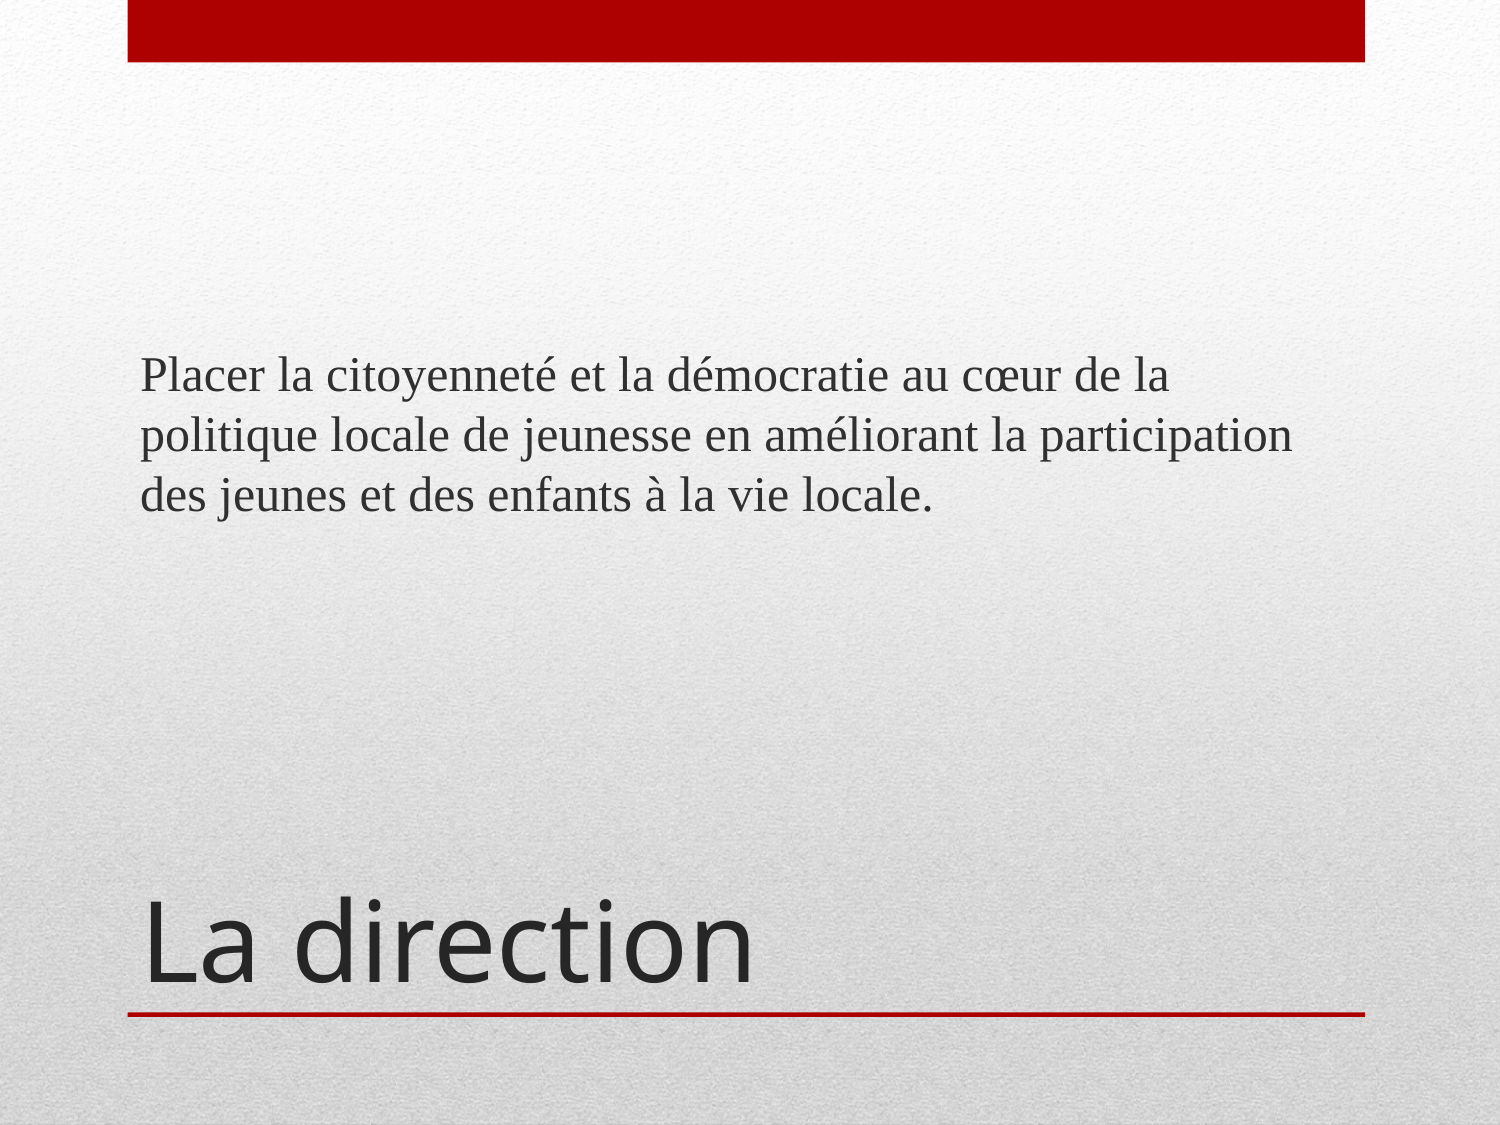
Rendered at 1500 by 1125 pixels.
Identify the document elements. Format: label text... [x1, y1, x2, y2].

list Placer la citoyenneté et la démocratie au cœur de la politique locale de jeunesse en améliorant la participation des jeunes et des enfants à la vie locale. [125, 112, 1363, 750]
title La direction [125, 750, 1238, 1013]
